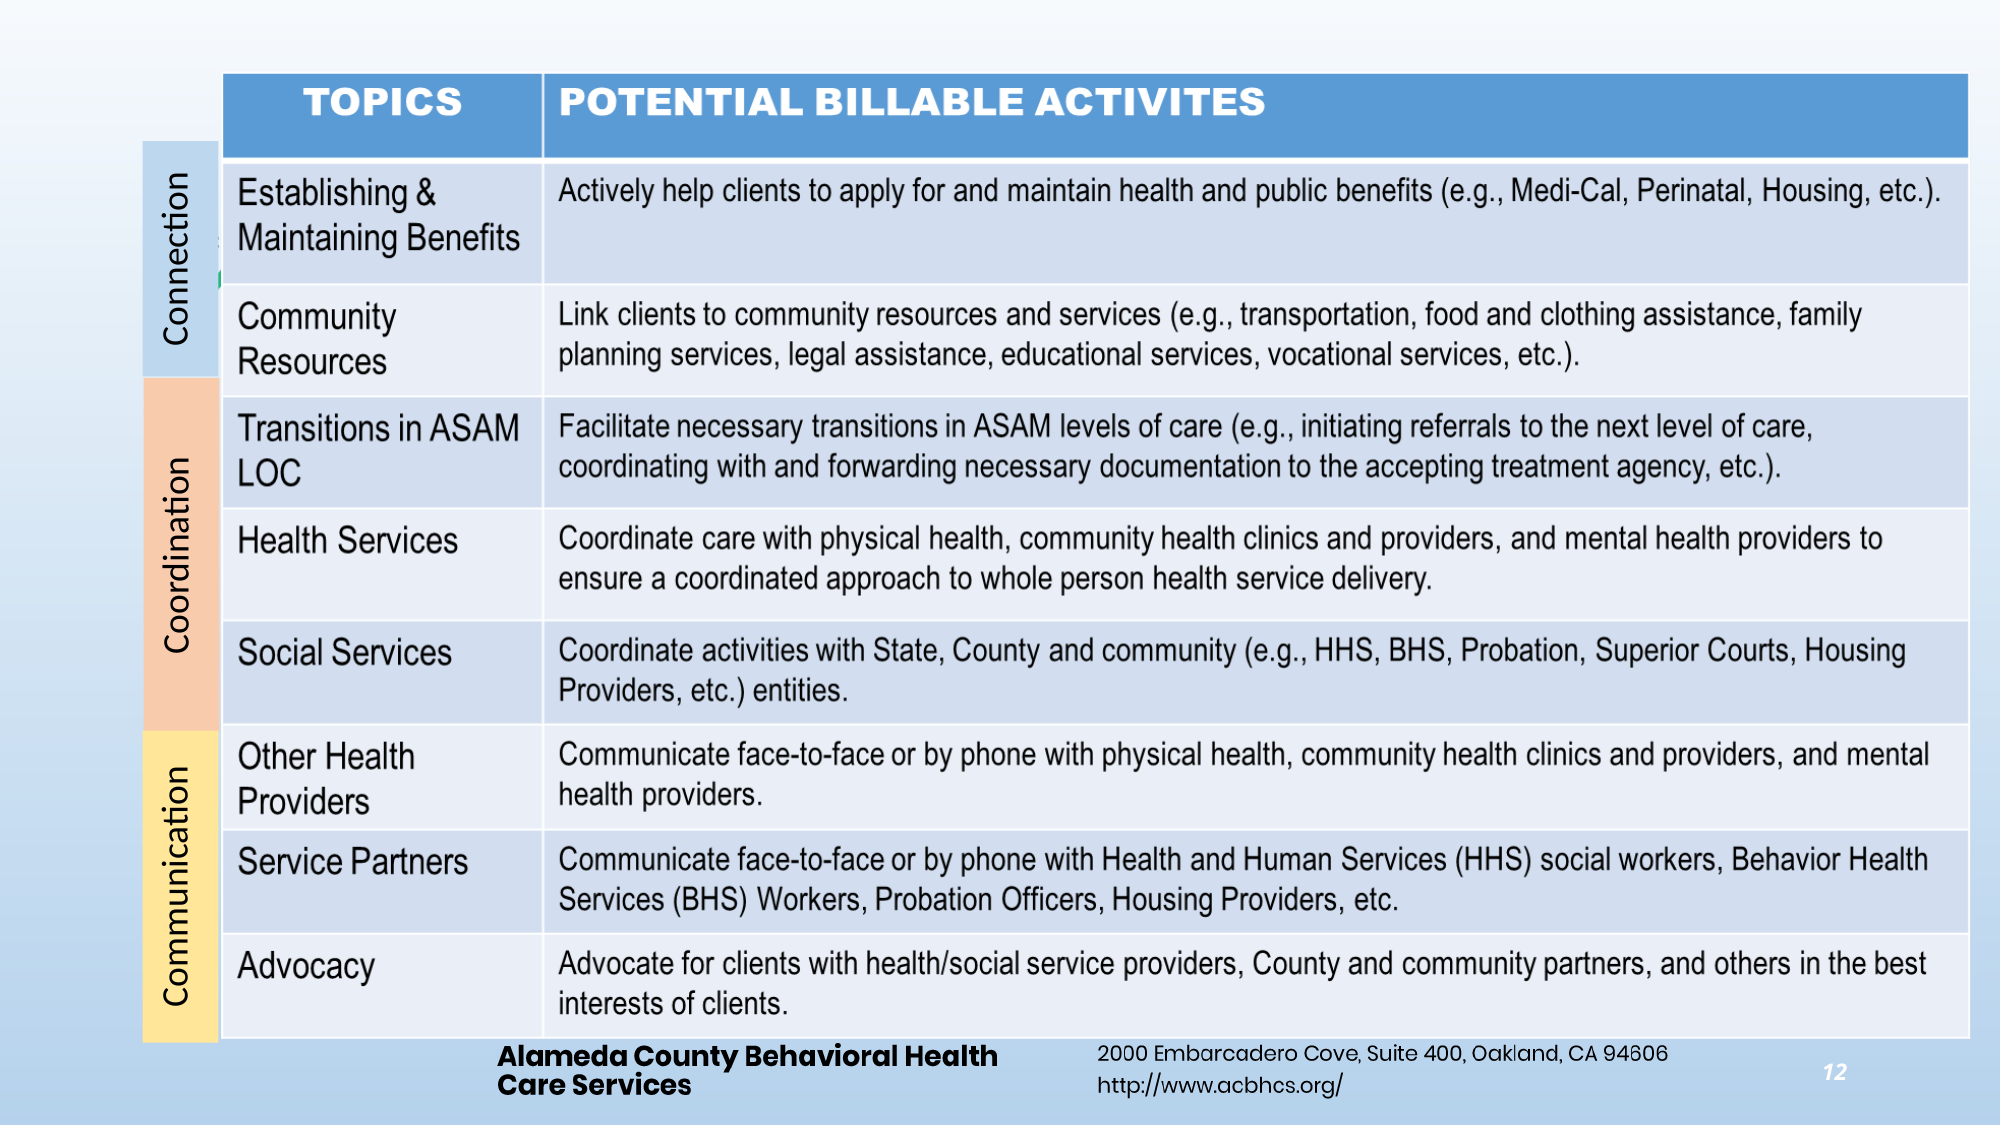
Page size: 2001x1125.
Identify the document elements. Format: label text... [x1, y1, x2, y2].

text_box Coordination [143, 377, 220, 733]
picture [219, 67, 1974, 1103]
text_box Connection [142, 141, 219, 377]
text_box [628, 39, 2000, 680]
text_box Communication [142, 730, 219, 1043]
slide_number 12 [1412, 1043, 1863, 1103]
